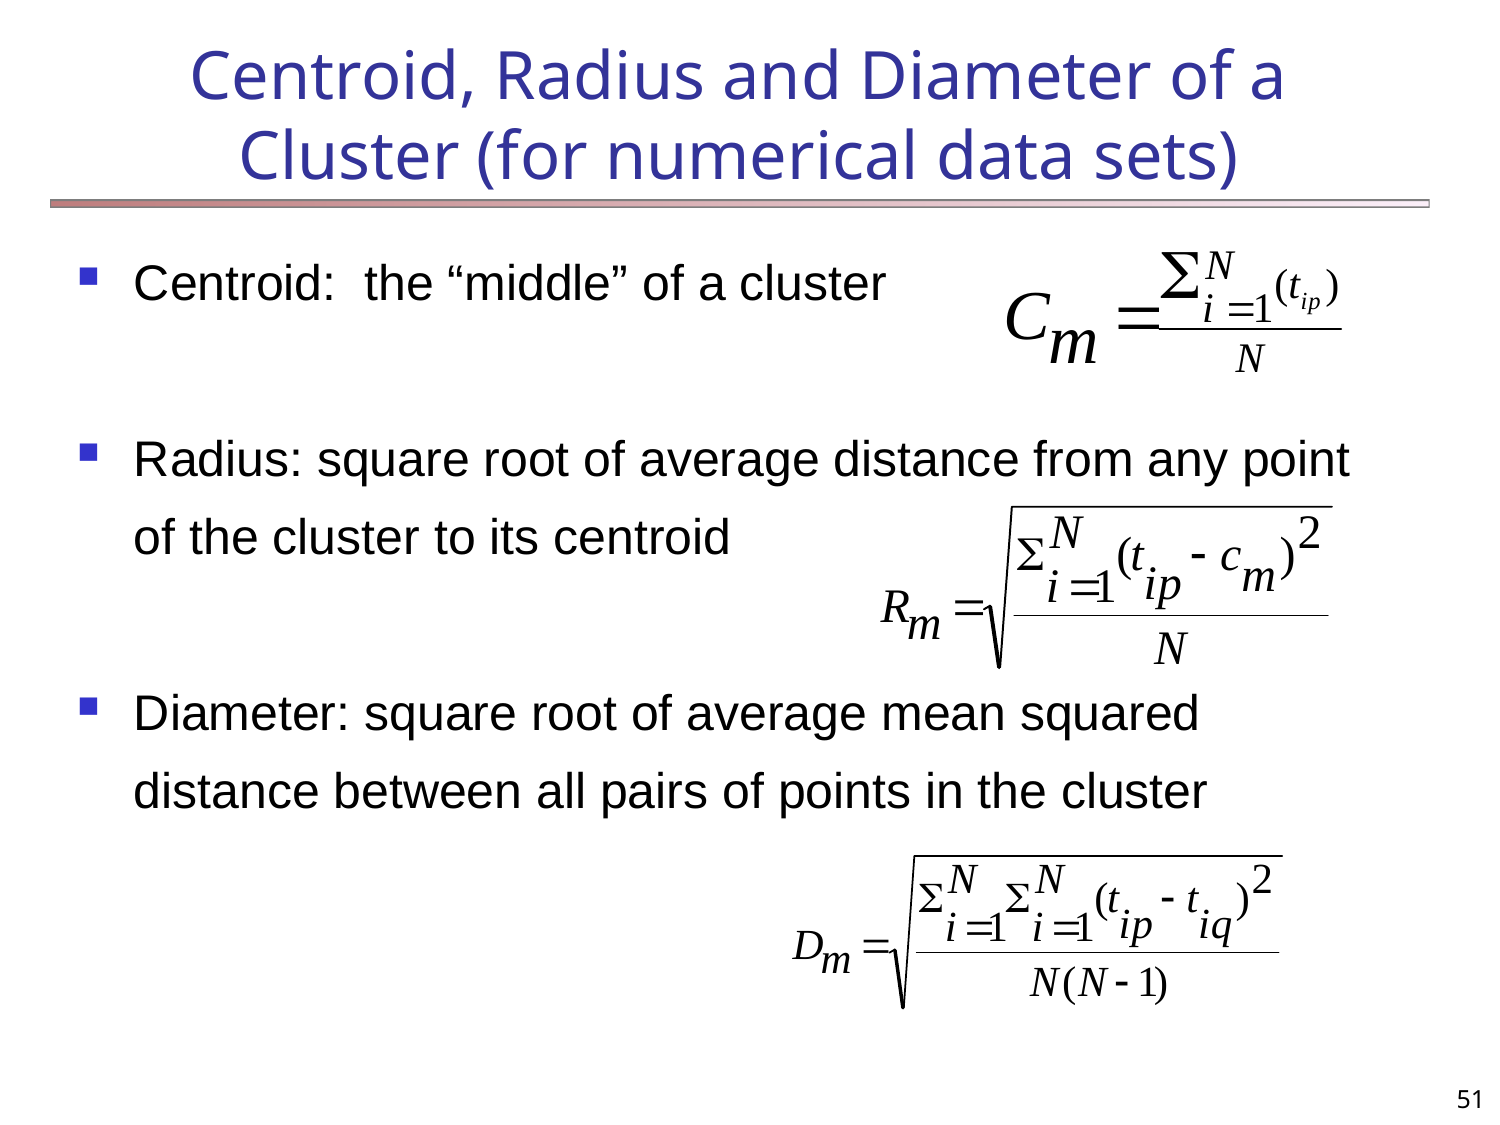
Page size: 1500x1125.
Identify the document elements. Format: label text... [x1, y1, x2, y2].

title Centroid, Radius and Diameter of a Cluster (for numerical data sets) [99, 62, 1379, 163]
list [787, 849, 1288, 1016]
text_box 51 [1187, 1062, 1500, 1125]
list Centroid: the “middle” of a cluster Radius: square root of average distance from any point of the cluster to its centroid Diameter: square root of average mean squared distance between all pairs of points in the cluster [62, 224, 1401, 1063]
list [999, 237, 1351, 382]
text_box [874, 499, 1340, 676]
